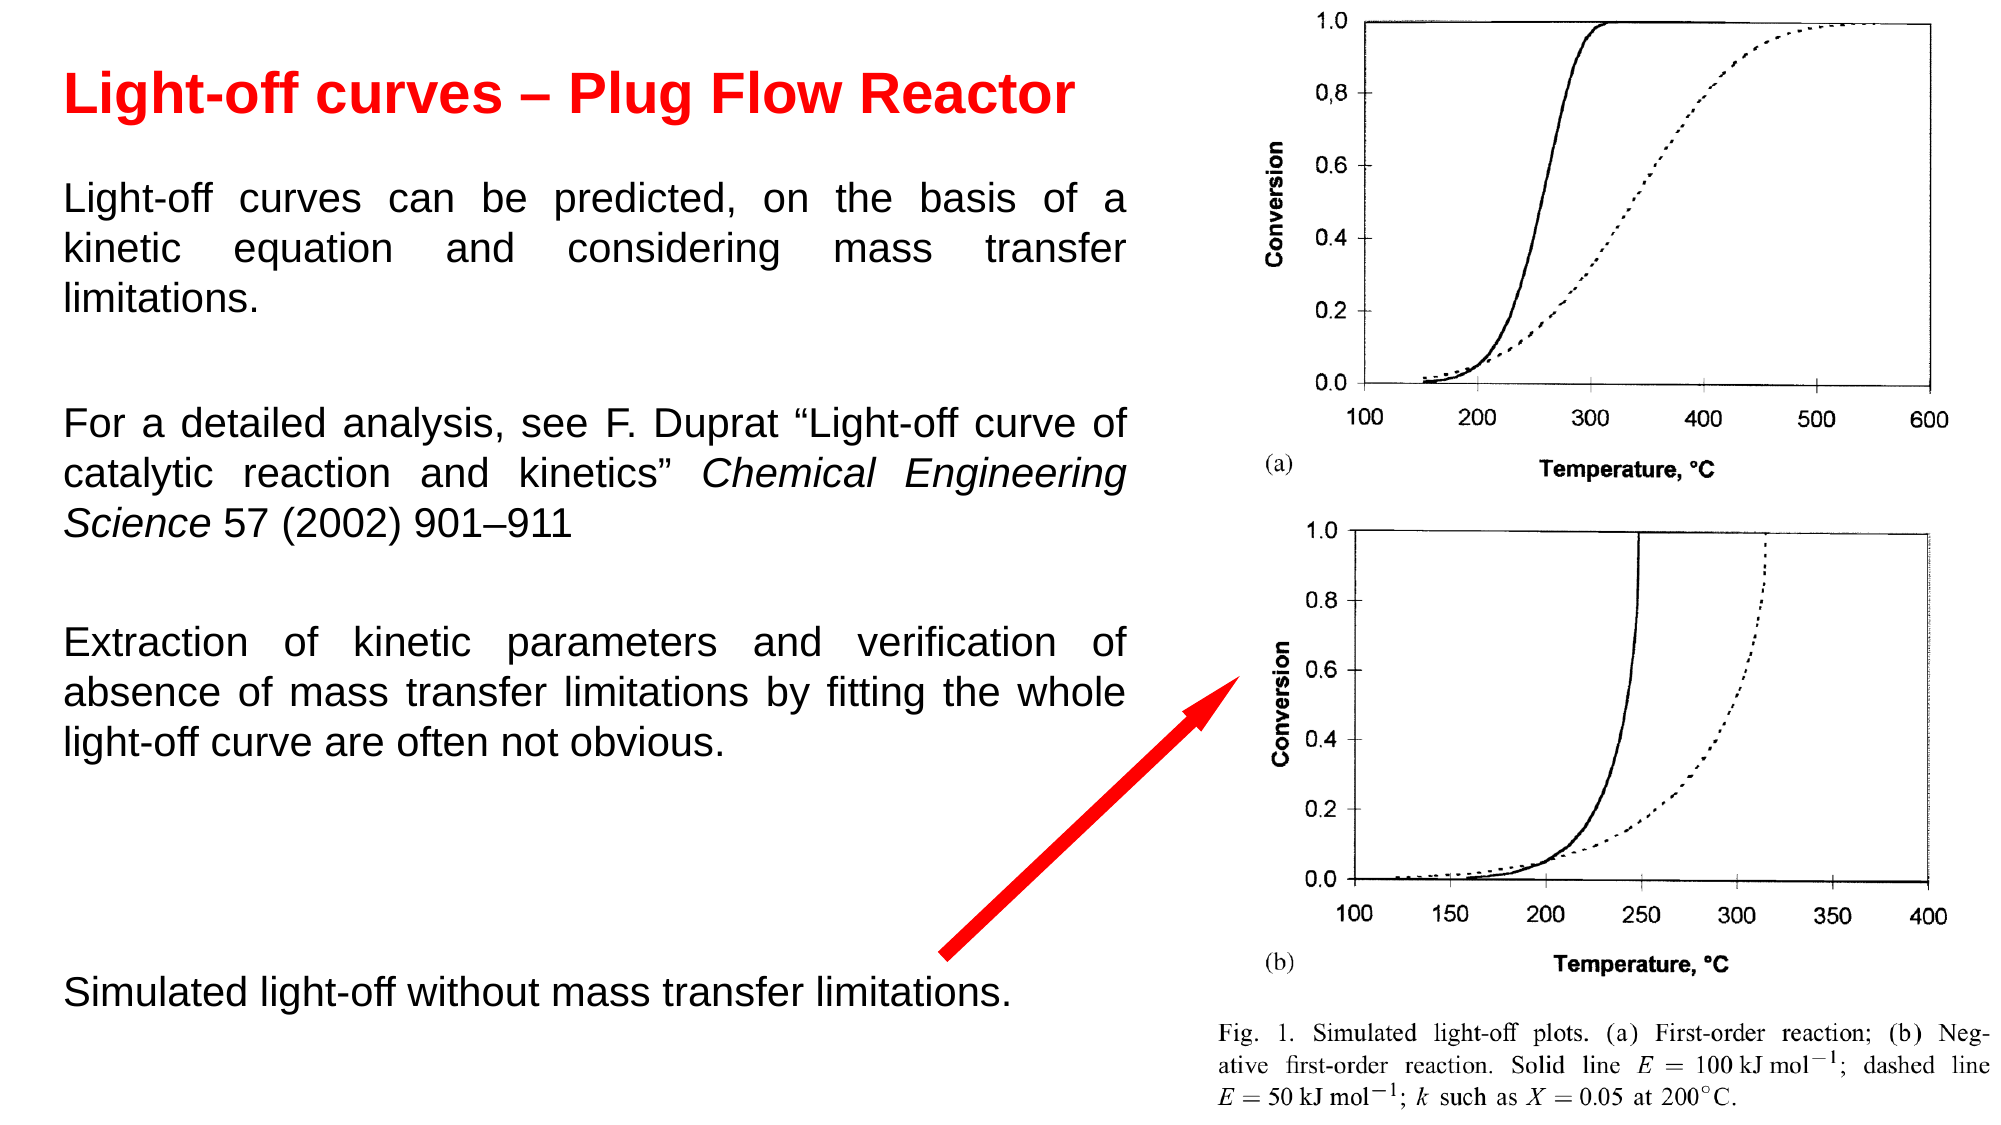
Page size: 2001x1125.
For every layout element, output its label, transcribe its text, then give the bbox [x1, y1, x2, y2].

text_box Extraction of kinetic parameters and verification of absence of mass transfer limitations by fitting the whole light-off curve are often not obvious. Simulated light-off without mass transfer limitations. [48, 606, 1143, 1022]
text_box Light-off curves can be predicted, on the basis of a kinetic equation and considering mass transfer limitations. For a detailed analysis, see F. Duprat “Light-off curve of catalytic reaction and kinetics” Chemical Engineering Science 57 (2002) 901–911 [48, 163, 1143, 554]
text_box [936, 694, 1207, 964]
text_box Light-off curves – Plug Flow Reactor [48, 47, 1207, 133]
picture [1207, 0, 2000, 1118]
